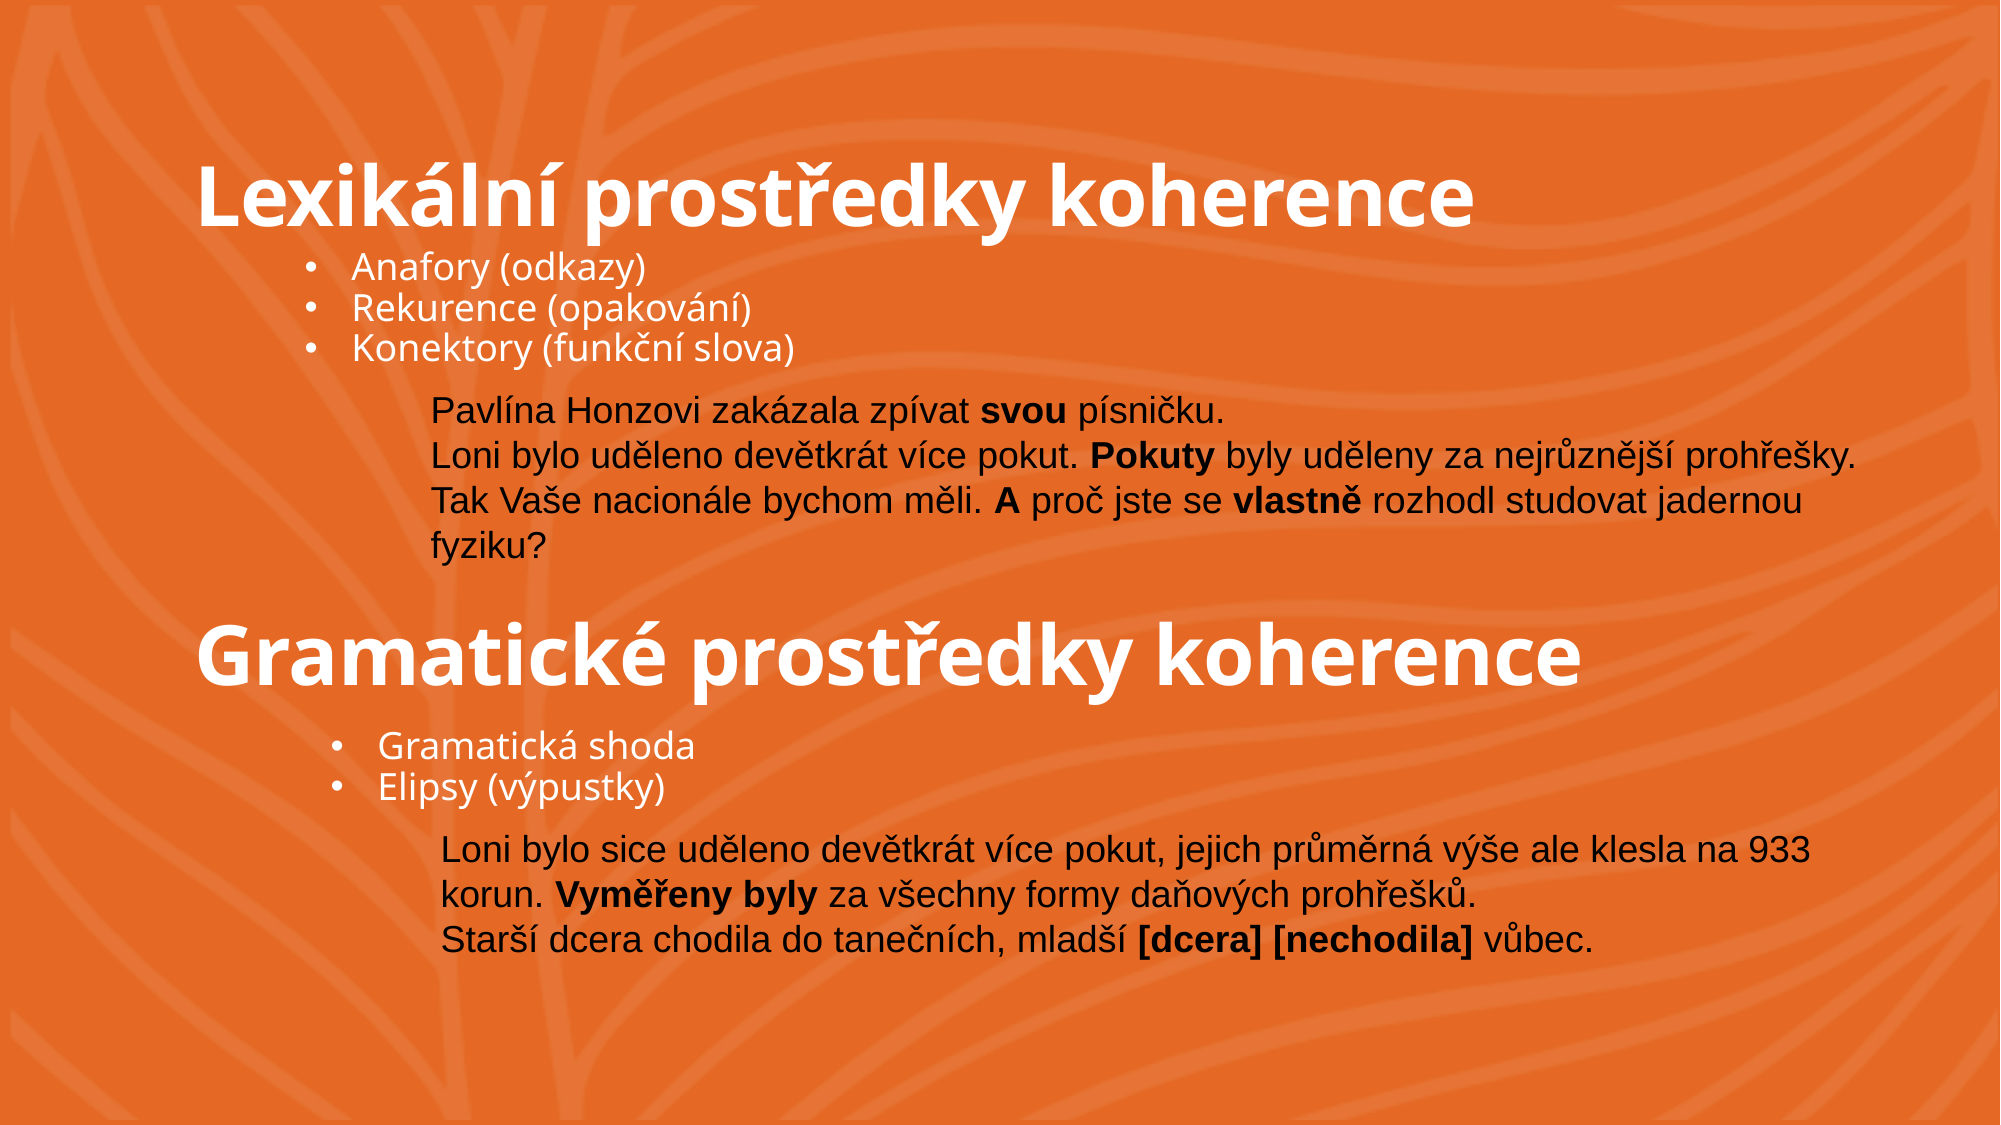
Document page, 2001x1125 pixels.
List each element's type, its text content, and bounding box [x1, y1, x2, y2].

text_box Pavlína Honzovi zakázala zpívat svou písničku. Loni bylo uděleno devětkrát více pokut. Pokuty byly uděleny za nejrůznější prohřešky. Tak Vaše nacionále bychom měli. A proč jste se vlastně rozhodl studovat jadernou fyziku? [415, 379, 1891, 574]
text_box Gramatická shoda Elipsy (výpustky) [330, 727, 1611, 857]
picture [0, 5, 2001, 1120]
text_box Loni bylo sice uděleno devětkrát více pokut, jejich průměrná výše ale klesla na 933 korun. Vyměřeny byly za všechny formy daňových prohřešků. Starší dcera chodila do tanečních, mladší [dcera] [nechodila] vůbec. [425, 817, 1901, 968]
text_box Gramatické prostředky koherence [194, 602, 1695, 703]
title Lexikální prostředky koherence [194, 141, 1695, 243]
list Anafory (odkazy) Rekurence (opakování) Konektory (funkční slova) [304, 248, 1584, 411]
